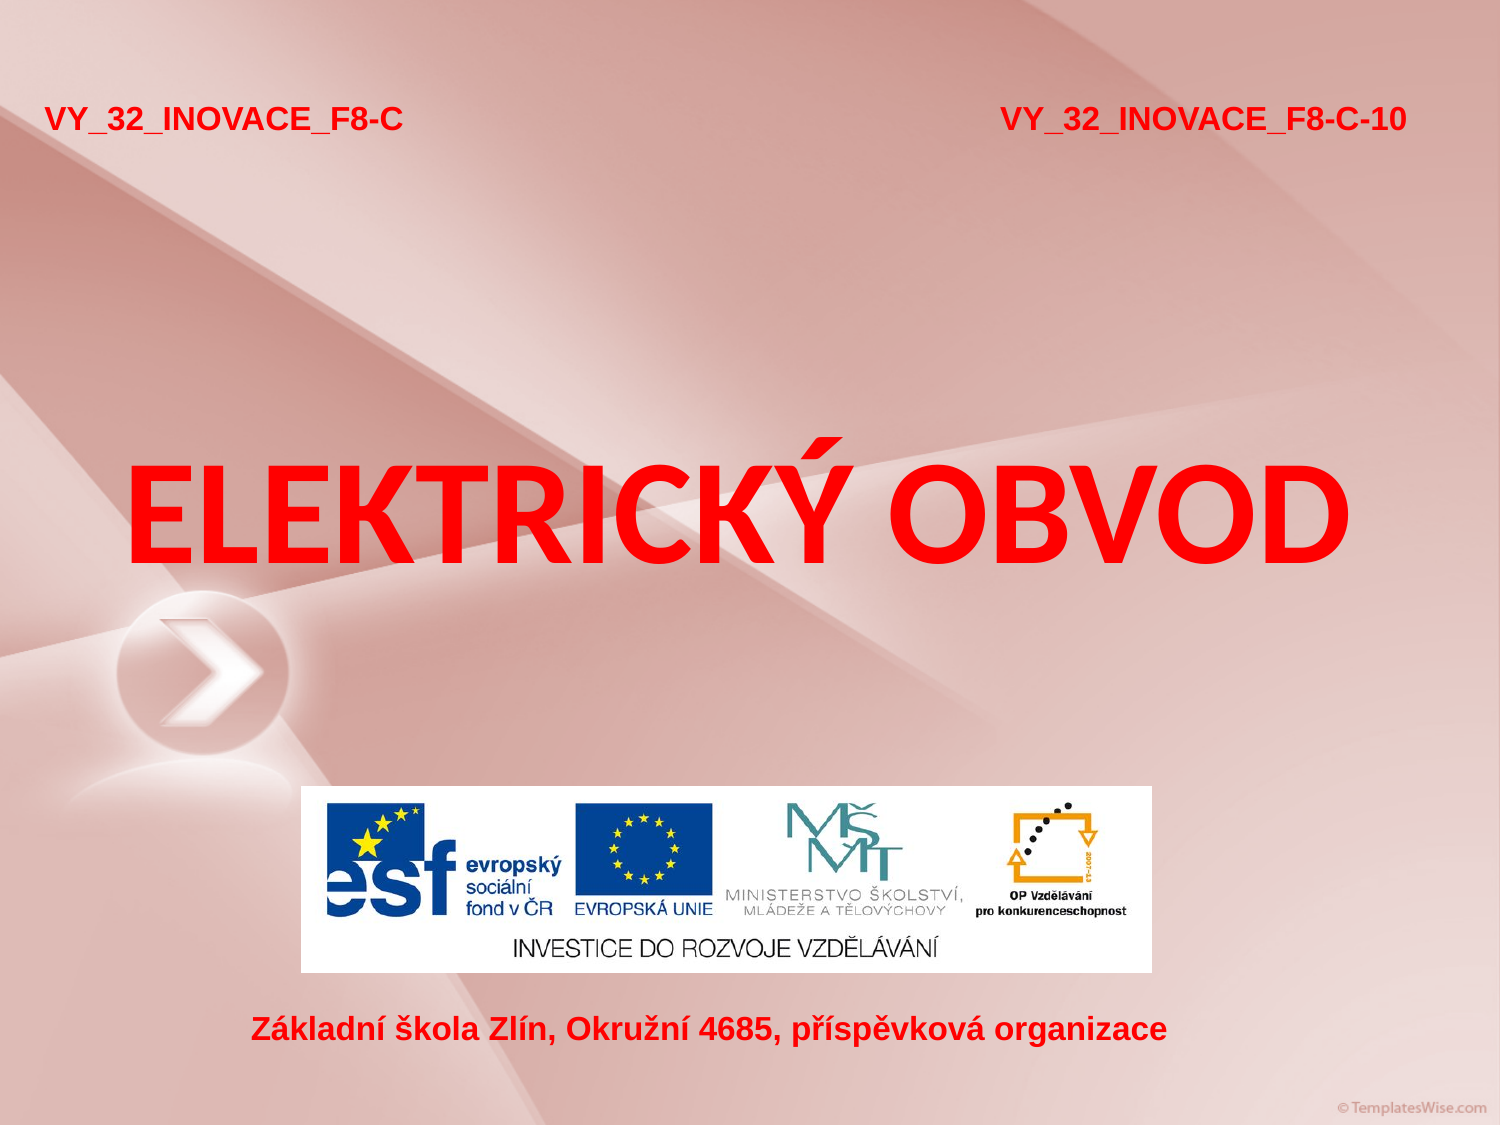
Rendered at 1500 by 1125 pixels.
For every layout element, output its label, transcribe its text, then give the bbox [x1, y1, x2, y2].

picture [300, 786, 1152, 974]
text_box Elektrický obvod [53, 314, 1424, 693]
text_box Základní škola Zlín, Okružní 4685, příspěvková organizace [236, 999, 1246, 1094]
text_box VY_32_INOVACE_F8-C VY_32_INOVACE_F8-C-10 [29, 89, 1471, 197]
